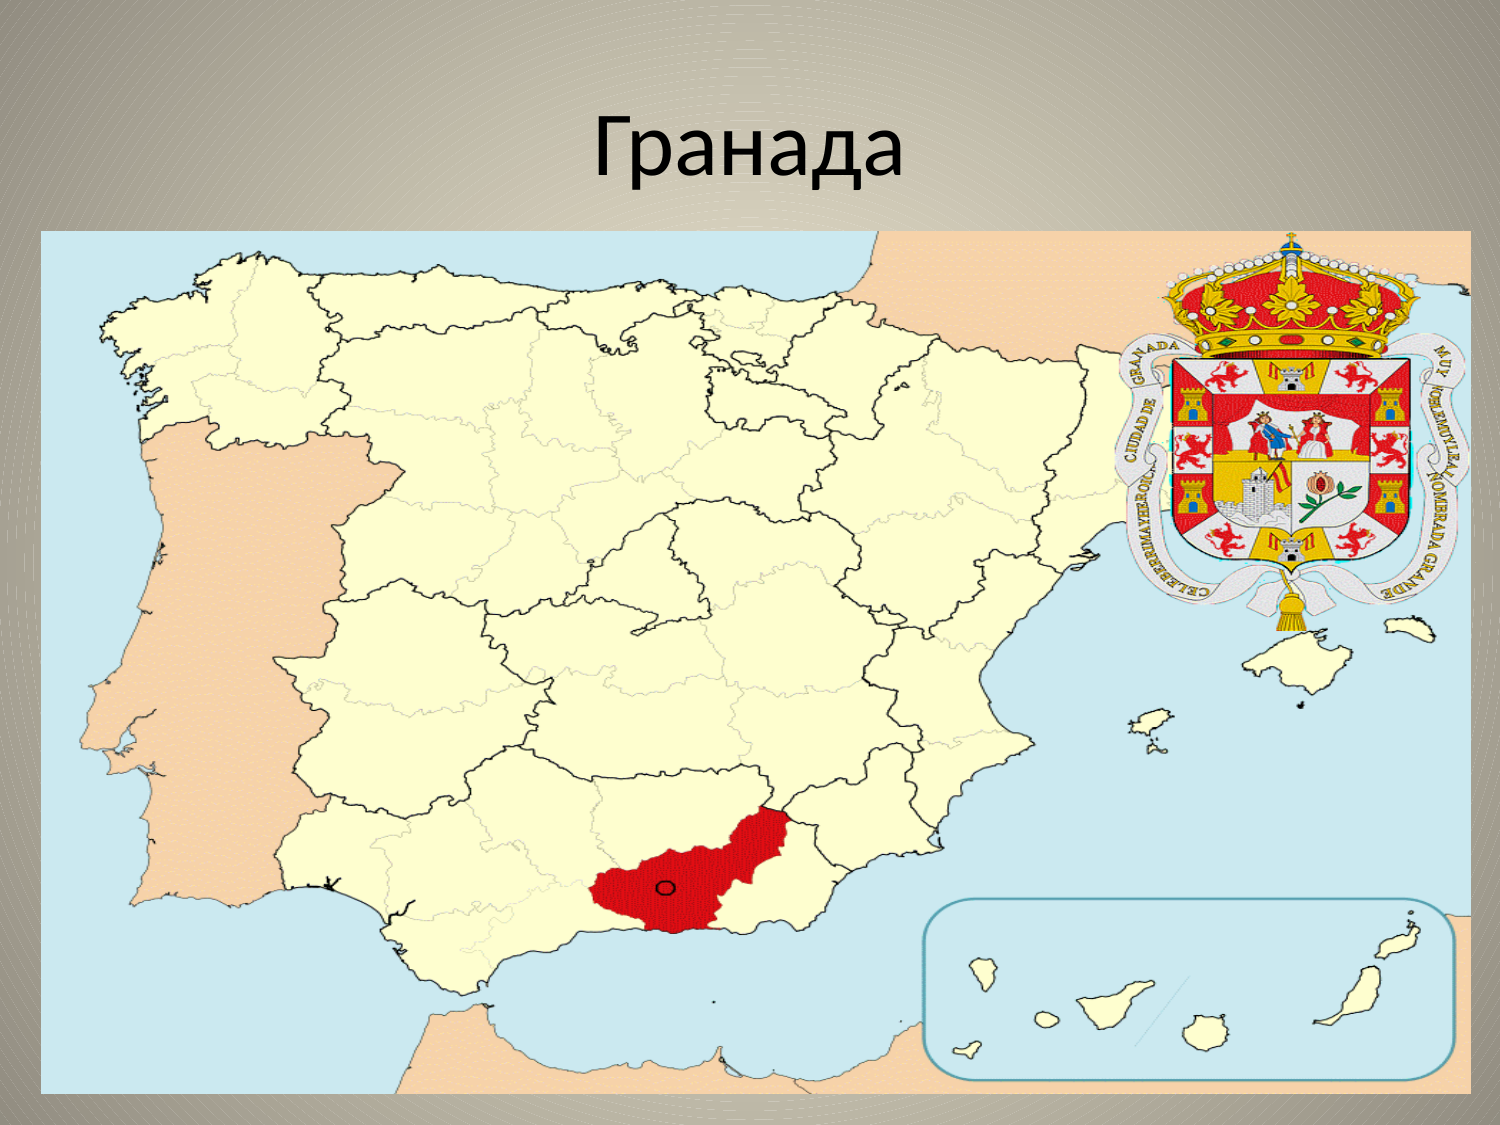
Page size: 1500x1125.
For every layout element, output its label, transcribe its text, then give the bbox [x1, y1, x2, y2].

picture [41, 231, 1471, 1095]
title Гранада [75, 45, 1425, 230]
